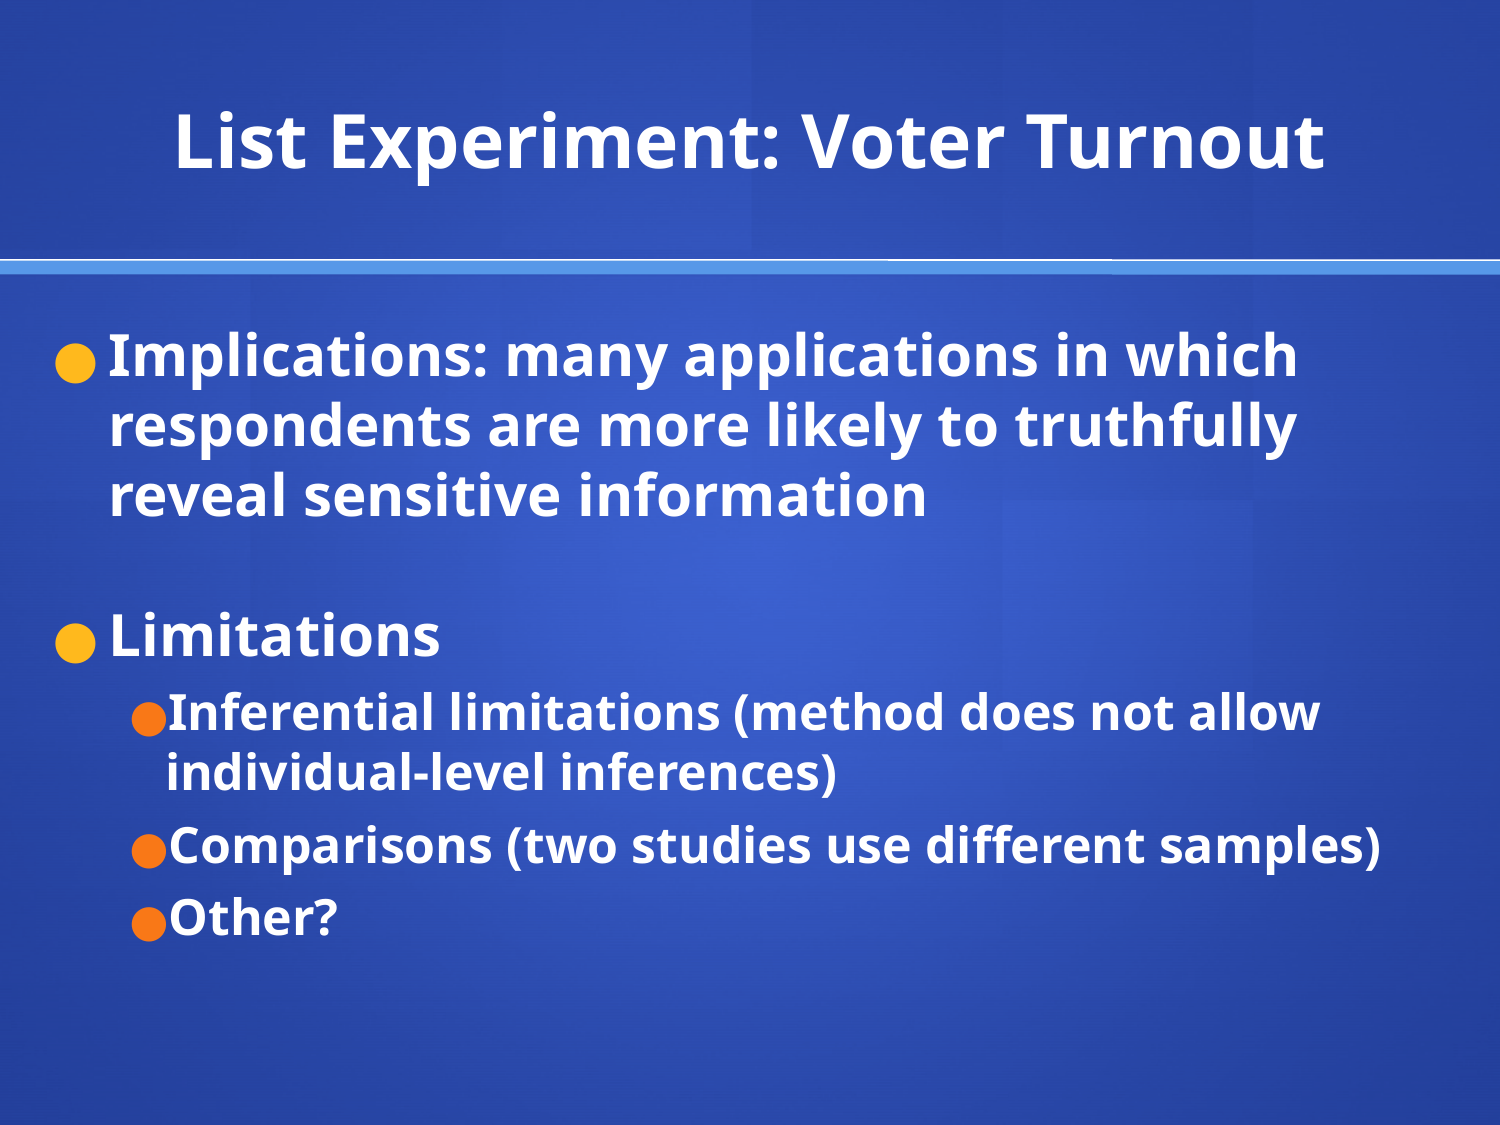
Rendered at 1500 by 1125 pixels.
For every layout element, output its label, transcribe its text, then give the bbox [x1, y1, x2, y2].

list Implications: many applications in which respondents are more likely to truthfully reveal sensitive information Limitations Inferential limitations (method does not allow individual-level inferences) Comparisons (two studies use different samples) Other? [37, 310, 1469, 1096]
title List Experiment: Voter Turnout [75, 45, 1425, 233]
picture [0, 275, 1500, 1125]
picture [0, 0, 1500, 259]
